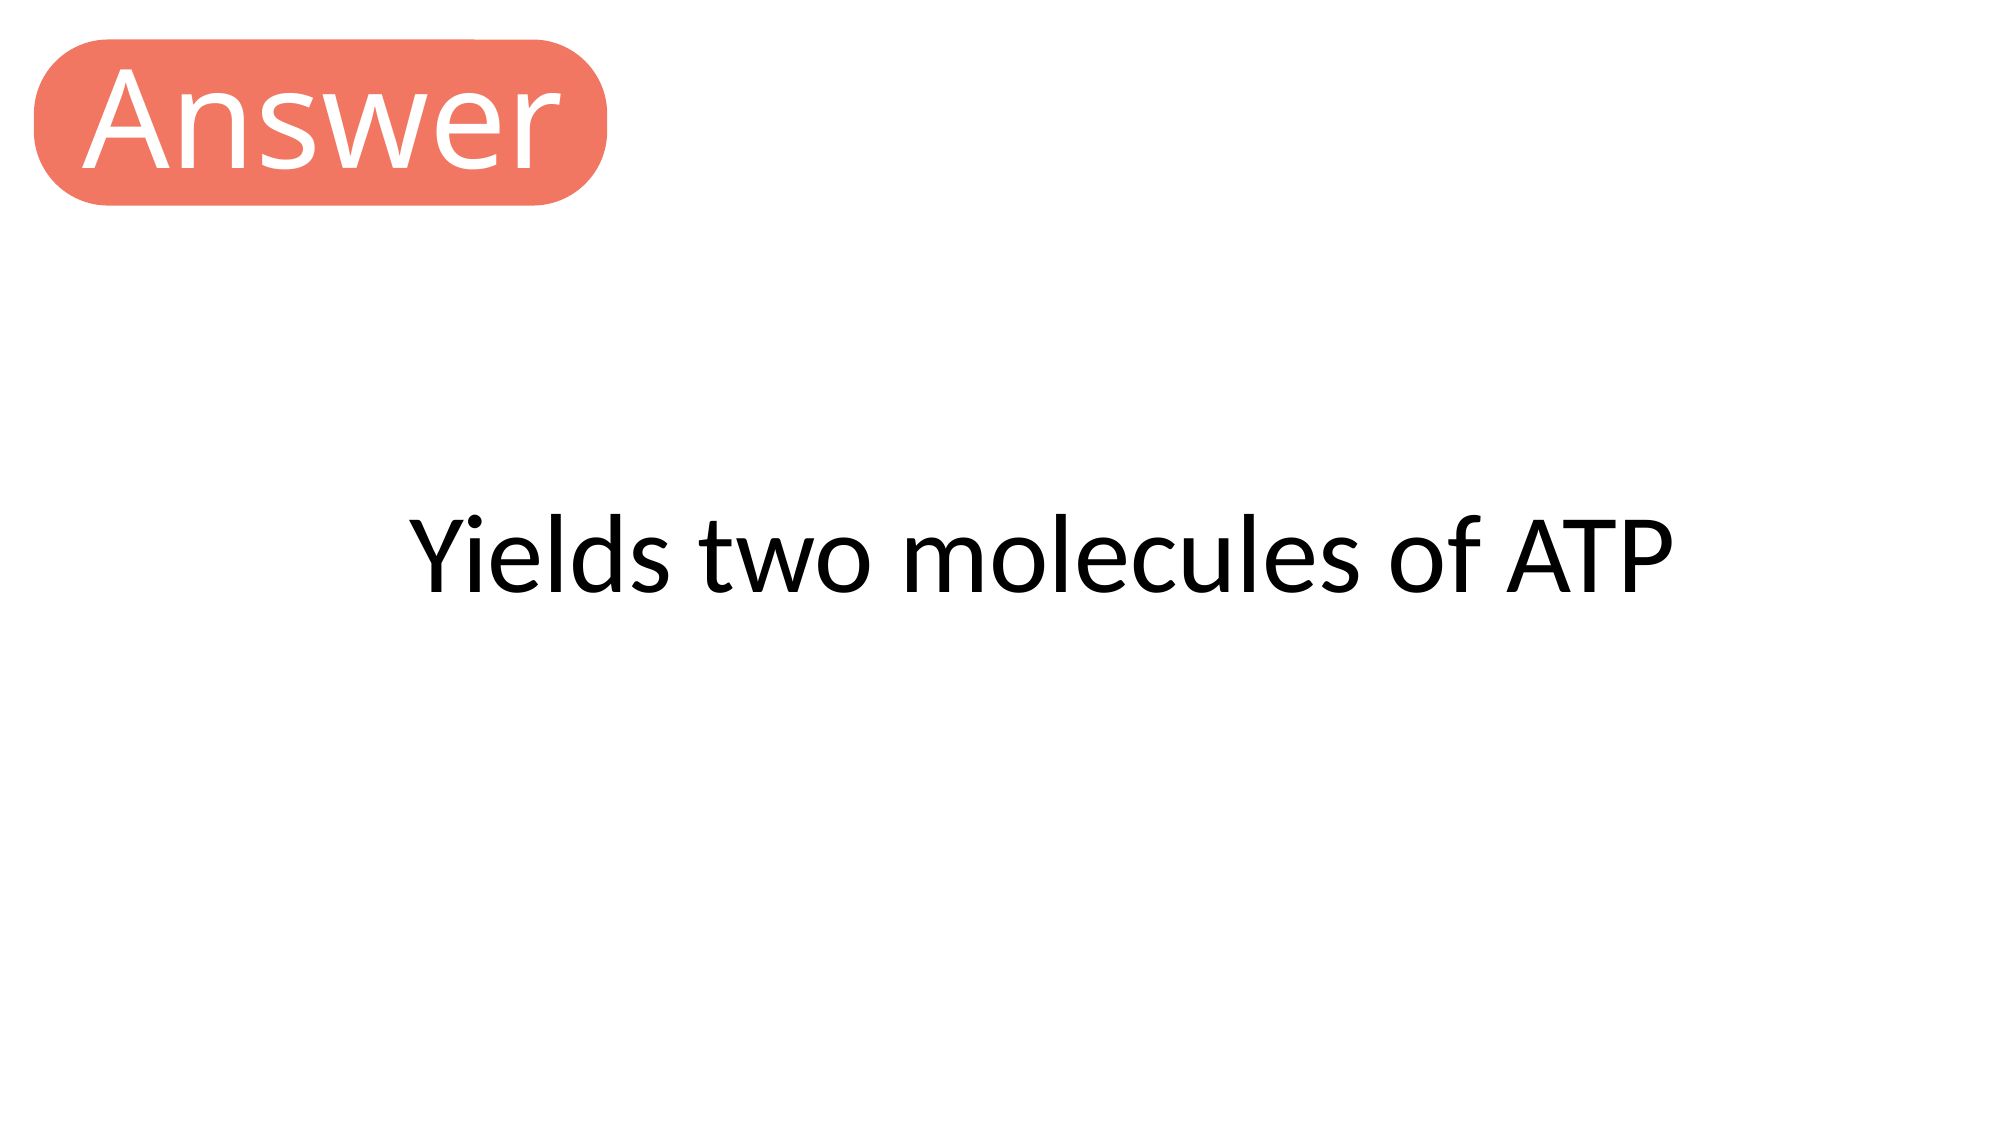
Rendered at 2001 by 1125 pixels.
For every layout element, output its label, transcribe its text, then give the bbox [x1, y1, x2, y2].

text_box Yields two molecules of ATP [166, 472, 1920, 623]
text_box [17, 23, 629, 206]
